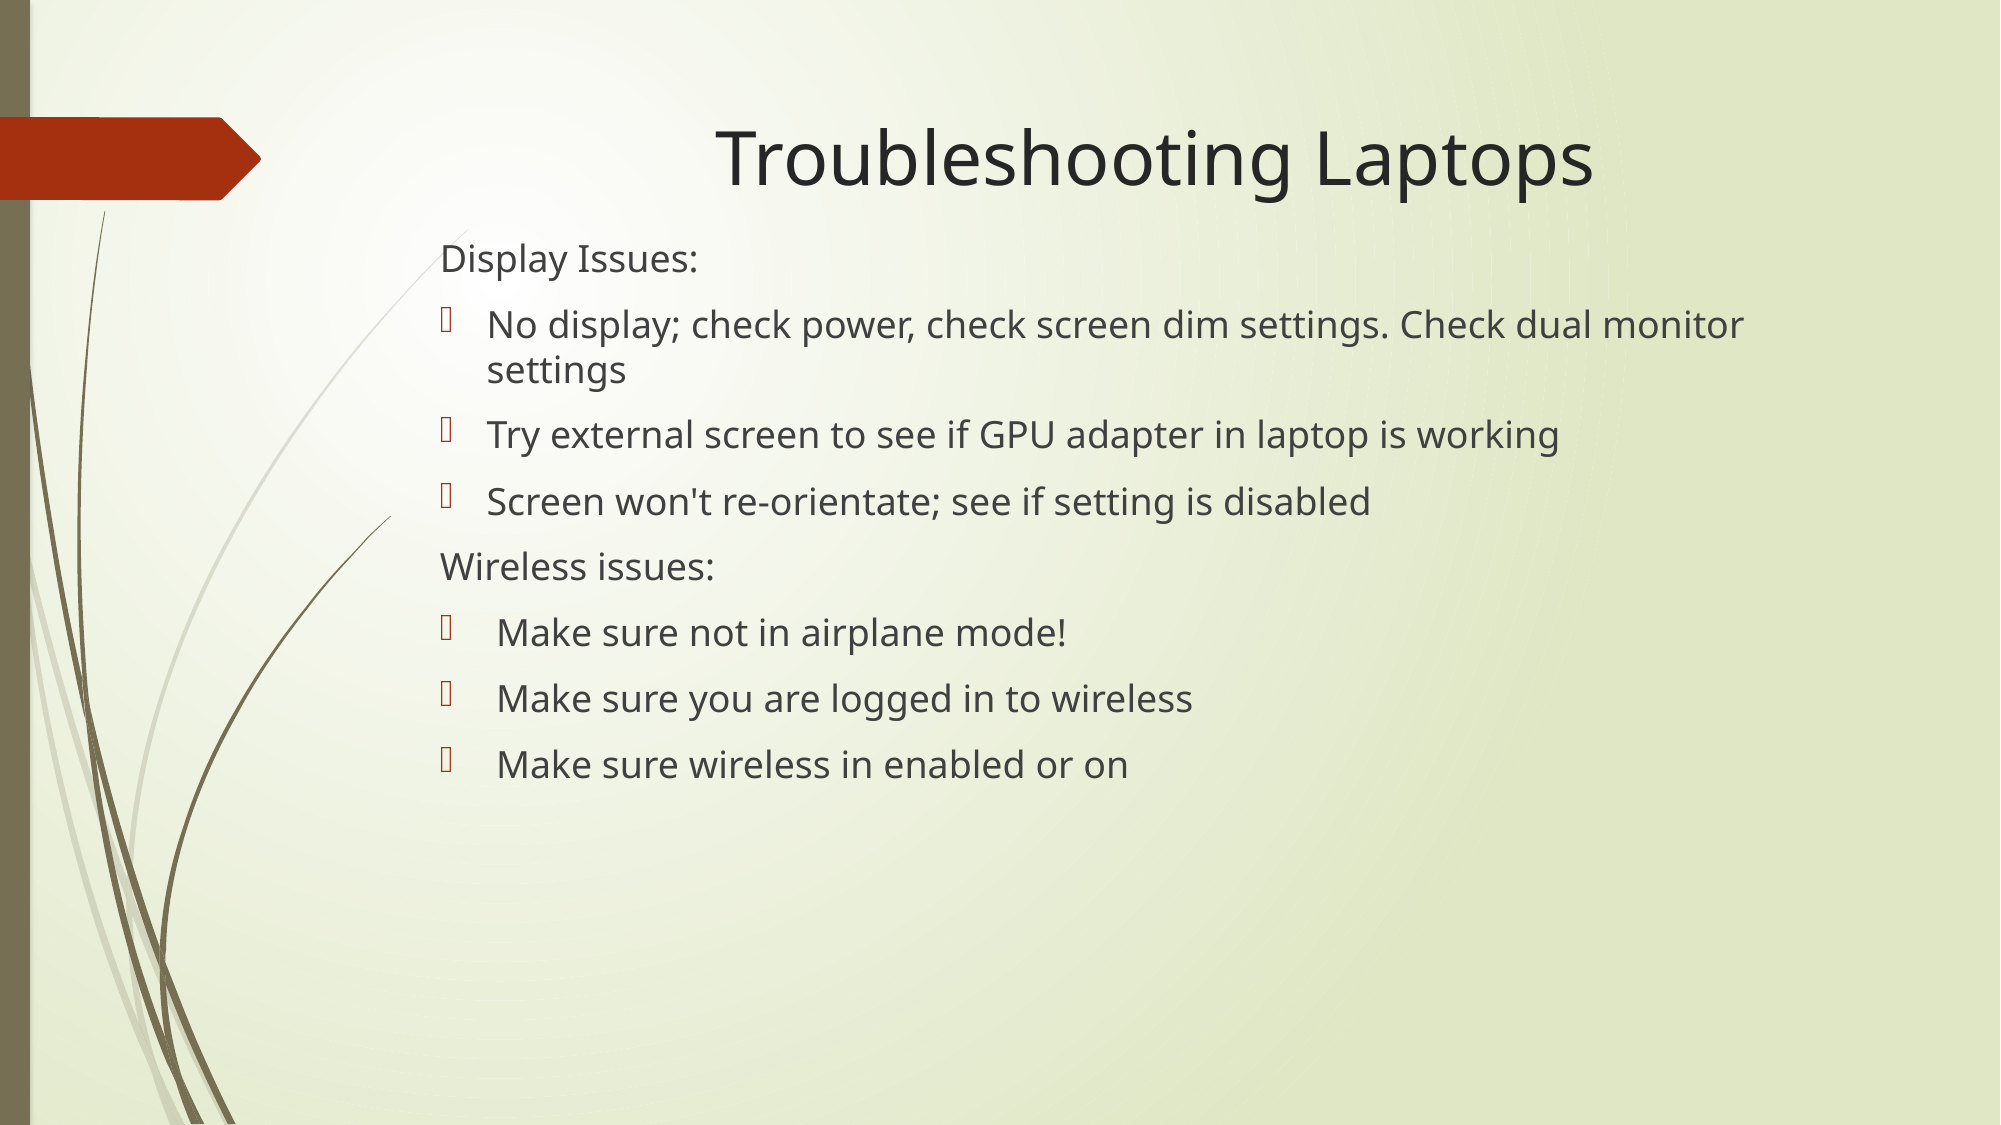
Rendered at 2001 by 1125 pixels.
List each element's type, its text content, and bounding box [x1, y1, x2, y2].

list Display Issues: No display; check power, check screen dim settings. Check dual monitor settings Try external screen to see if GPU adapter in laptop is working Screen won't re-orientate; see if setting is disabled Wireless issues: Make sure not in airplane mode! Make sure you are logged in to wireless Make sure wireless in enabled or on [424, 227, 1888, 970]
title Troubleshooting Laptops [425, 102, 1888, 226]
